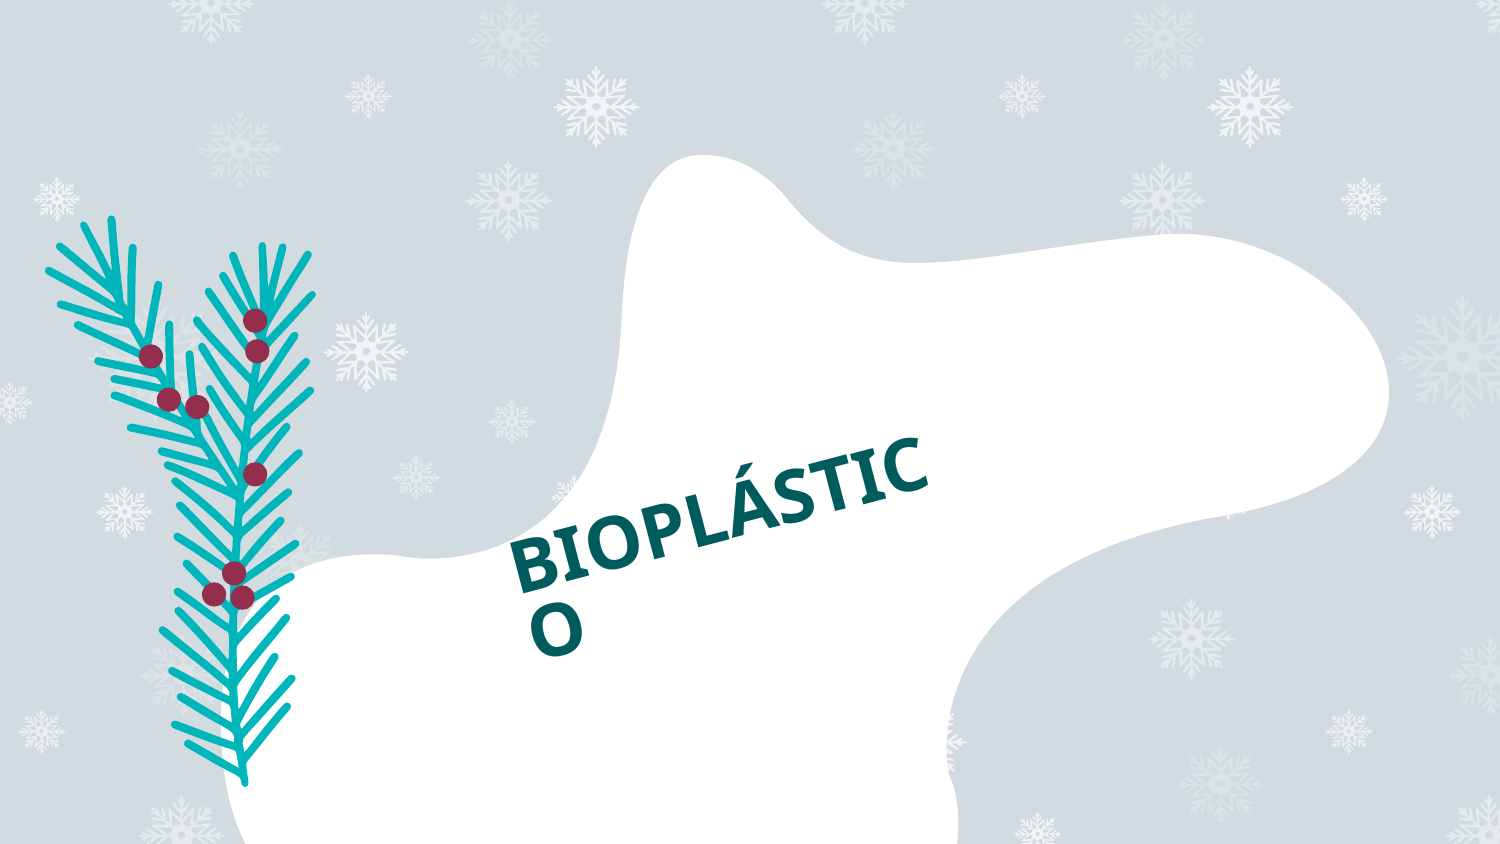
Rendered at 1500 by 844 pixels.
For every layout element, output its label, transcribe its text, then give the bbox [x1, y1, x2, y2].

title BIOPLÁSTICO [497, 446, 1020, 605]
subtitle [321, 605, 972, 694]
picture [0, 0, 1500, 844]
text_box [44, 215, 317, 788]
